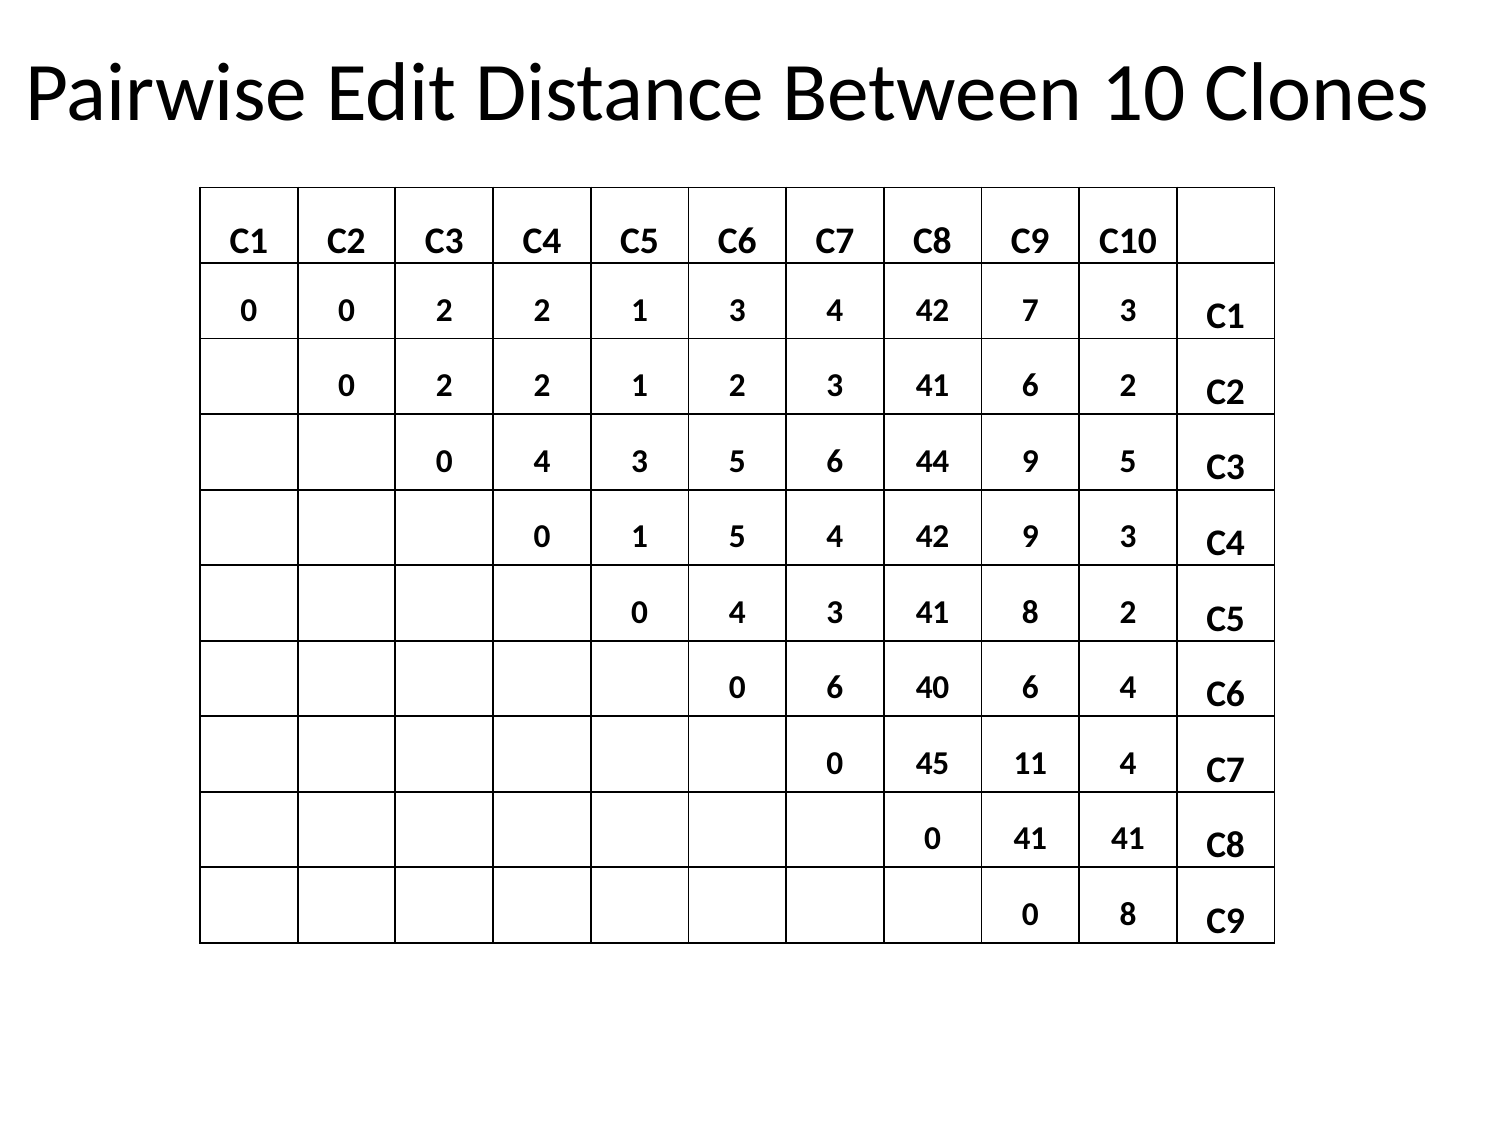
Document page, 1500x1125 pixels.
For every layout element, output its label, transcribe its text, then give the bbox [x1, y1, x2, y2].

table_cell C7 [1178, 717, 1274, 791]
table_header [1178, 188, 1274, 262]
table_cell 4 [689, 566, 785, 640]
table_cell C2 [1178, 339, 1274, 413]
table_cell 41 [885, 339, 981, 413]
table_cell [201, 415, 297, 489]
table_cell [396, 717, 492, 791]
table_cell [299, 566, 394, 640]
table_cell C6 [1178, 642, 1274, 715]
table_cell [396, 868, 492, 942]
table_cell [299, 793, 394, 866]
table_cell 4 [1080, 717, 1176, 791]
table_cell [299, 868, 394, 942]
table_header C3 [396, 188, 492, 262]
table_cell [592, 868, 688, 942]
table_cell [494, 566, 590, 640]
table_cell 2 [689, 339, 785, 413]
table_cell 2 [396, 339, 492, 413]
table_cell 0 [299, 339, 394, 413]
table_cell [494, 717, 590, 791]
table_cell [299, 415, 394, 489]
table_cell [494, 793, 590, 866]
table_cell 6 [787, 415, 883, 489]
table_cell [689, 717, 785, 791]
table_cell [299, 717, 394, 791]
table_cell 0 [299, 264, 394, 338]
table_cell 6 [982, 642, 1078, 715]
table_cell 0 [787, 717, 883, 791]
table_cell [201, 717, 297, 791]
table_cell 8 [982, 566, 1078, 640]
table_cell [396, 566, 492, 640]
table_header C1 [201, 188, 297, 262]
table_cell 42 [885, 264, 981, 338]
table_cell C8 [1178, 793, 1274, 866]
table_cell C3 [1178, 415, 1274, 489]
table_cell 4 [1080, 642, 1176, 715]
table_cell 11 [982, 717, 1078, 791]
table_cell 3 [689, 264, 785, 338]
table_cell 8 [1080, 868, 1176, 942]
table_cell 3 [787, 566, 883, 640]
table_cell [201, 868, 297, 942]
table_cell 9 [982, 491, 1078, 564]
table_cell [299, 491, 394, 564]
table_header C2 [299, 188, 394, 262]
table_cell [299, 642, 394, 715]
table_header C9 [982, 188, 1078, 262]
table_cell 6 [982, 339, 1078, 413]
table_cell 45 [885, 717, 981, 791]
table_cell C4 [1178, 491, 1274, 564]
table_cell [201, 642, 297, 715]
table_cell 5 [1080, 415, 1176, 489]
table_cell C9 [1178, 868, 1274, 942]
table_cell 7 [982, 264, 1078, 338]
table_cell [689, 868, 785, 942]
table_cell 1 [592, 491, 688, 564]
table_cell 41 [982, 793, 1078, 866]
table_header C6 [689, 188, 785, 262]
table_cell [592, 642, 688, 715]
table_cell 0 [201, 264, 297, 338]
table_cell 42 [885, 491, 981, 564]
table_cell 3 [1080, 264, 1176, 338]
table_cell [592, 717, 688, 791]
table_cell 5 [689, 491, 785, 564]
table_cell 40 [885, 642, 981, 715]
table_cell 2 [494, 264, 590, 338]
table_cell [885, 868, 981, 942]
table_cell [201, 339, 297, 413]
table_cell [689, 793, 785, 866]
table_header C10 [1080, 188, 1176, 262]
table_cell 5 [689, 415, 785, 489]
table_cell [201, 793, 297, 866]
table_cell [396, 491, 492, 564]
table_cell 2 [396, 264, 492, 338]
table_cell 3 [787, 339, 883, 413]
table_cell 44 [885, 415, 981, 489]
table_cell [201, 566, 297, 640]
table_cell 0 [592, 566, 688, 640]
table_cell 2 [1080, 566, 1176, 640]
table_cell [592, 793, 688, 866]
table_cell [494, 642, 590, 715]
table_cell [787, 868, 883, 942]
table_cell 2 [1080, 339, 1176, 413]
table_cell 0 [494, 491, 590, 564]
table_cell [494, 868, 590, 942]
table_cell 0 [396, 415, 492, 489]
table_header C4 [494, 188, 590, 262]
table_cell [787, 793, 883, 866]
table_header C8 [885, 188, 981, 262]
table_cell C1 [1178, 264, 1274, 338]
table_cell 4 [787, 491, 883, 564]
table_cell 0 [982, 868, 1078, 942]
table_cell C5 [1178, 566, 1274, 640]
table_cell [396, 793, 492, 866]
table_cell 2 [494, 339, 590, 413]
table_cell [201, 491, 297, 564]
table_cell [396, 642, 492, 715]
table_cell 4 [494, 415, 590, 489]
table_header C5 [592, 188, 688, 262]
table_cell 6 [787, 642, 883, 715]
table_cell 9 [982, 415, 1078, 489]
table_cell 3 [592, 415, 688, 489]
table_cell 41 [885, 566, 981, 640]
table_cell 3 [1080, 491, 1176, 564]
title Pairwise Edit Distance Between 10 Clones [0, 50, 1475, 125]
table_cell 0 [885, 793, 981, 866]
table_cell 4 [787, 264, 883, 338]
table_header C7 [787, 188, 883, 262]
table_cell 0 [689, 642, 785, 715]
table_cell 1 [592, 264, 688, 338]
table_cell 1 [592, 339, 688, 413]
table_cell 41 [1080, 793, 1176, 866]
